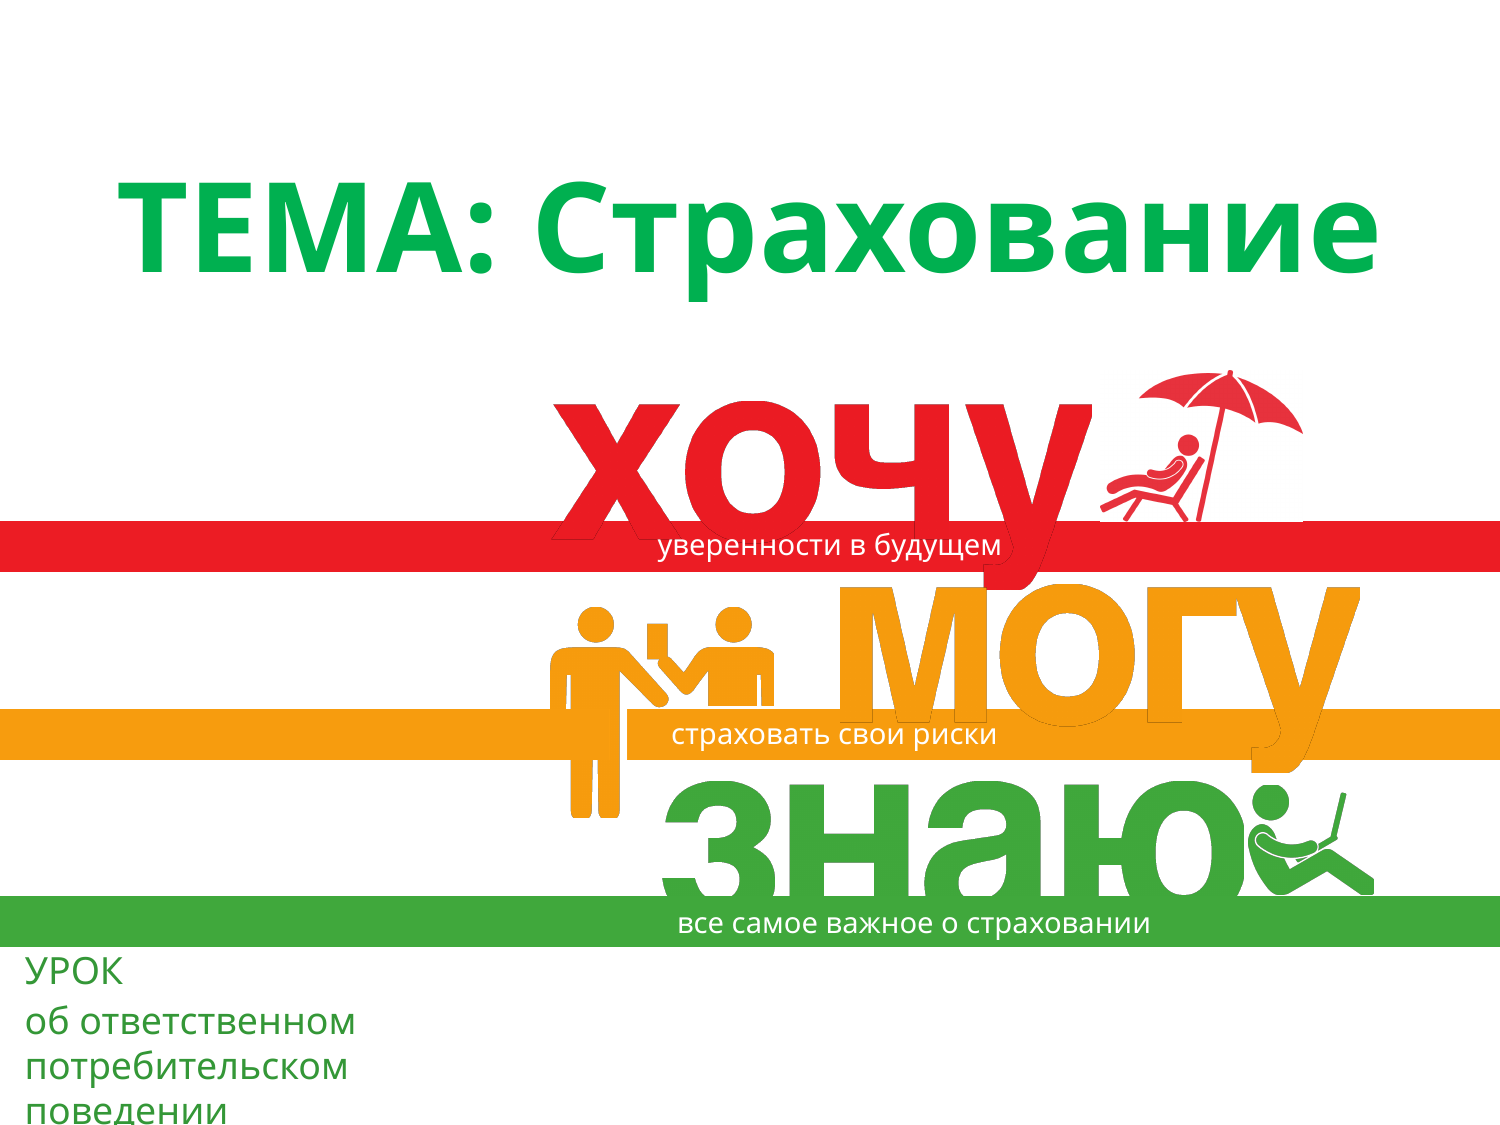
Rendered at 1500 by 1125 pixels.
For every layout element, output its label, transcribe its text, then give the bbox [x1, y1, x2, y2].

picture [0, 370, 1500, 947]
text_box ТЕМА: Страхование [60, 140, 1440, 291]
picture [1248, 785, 1375, 895]
text_box УРОК об ответственном потребительском поведении [9, 956, 597, 1123]
